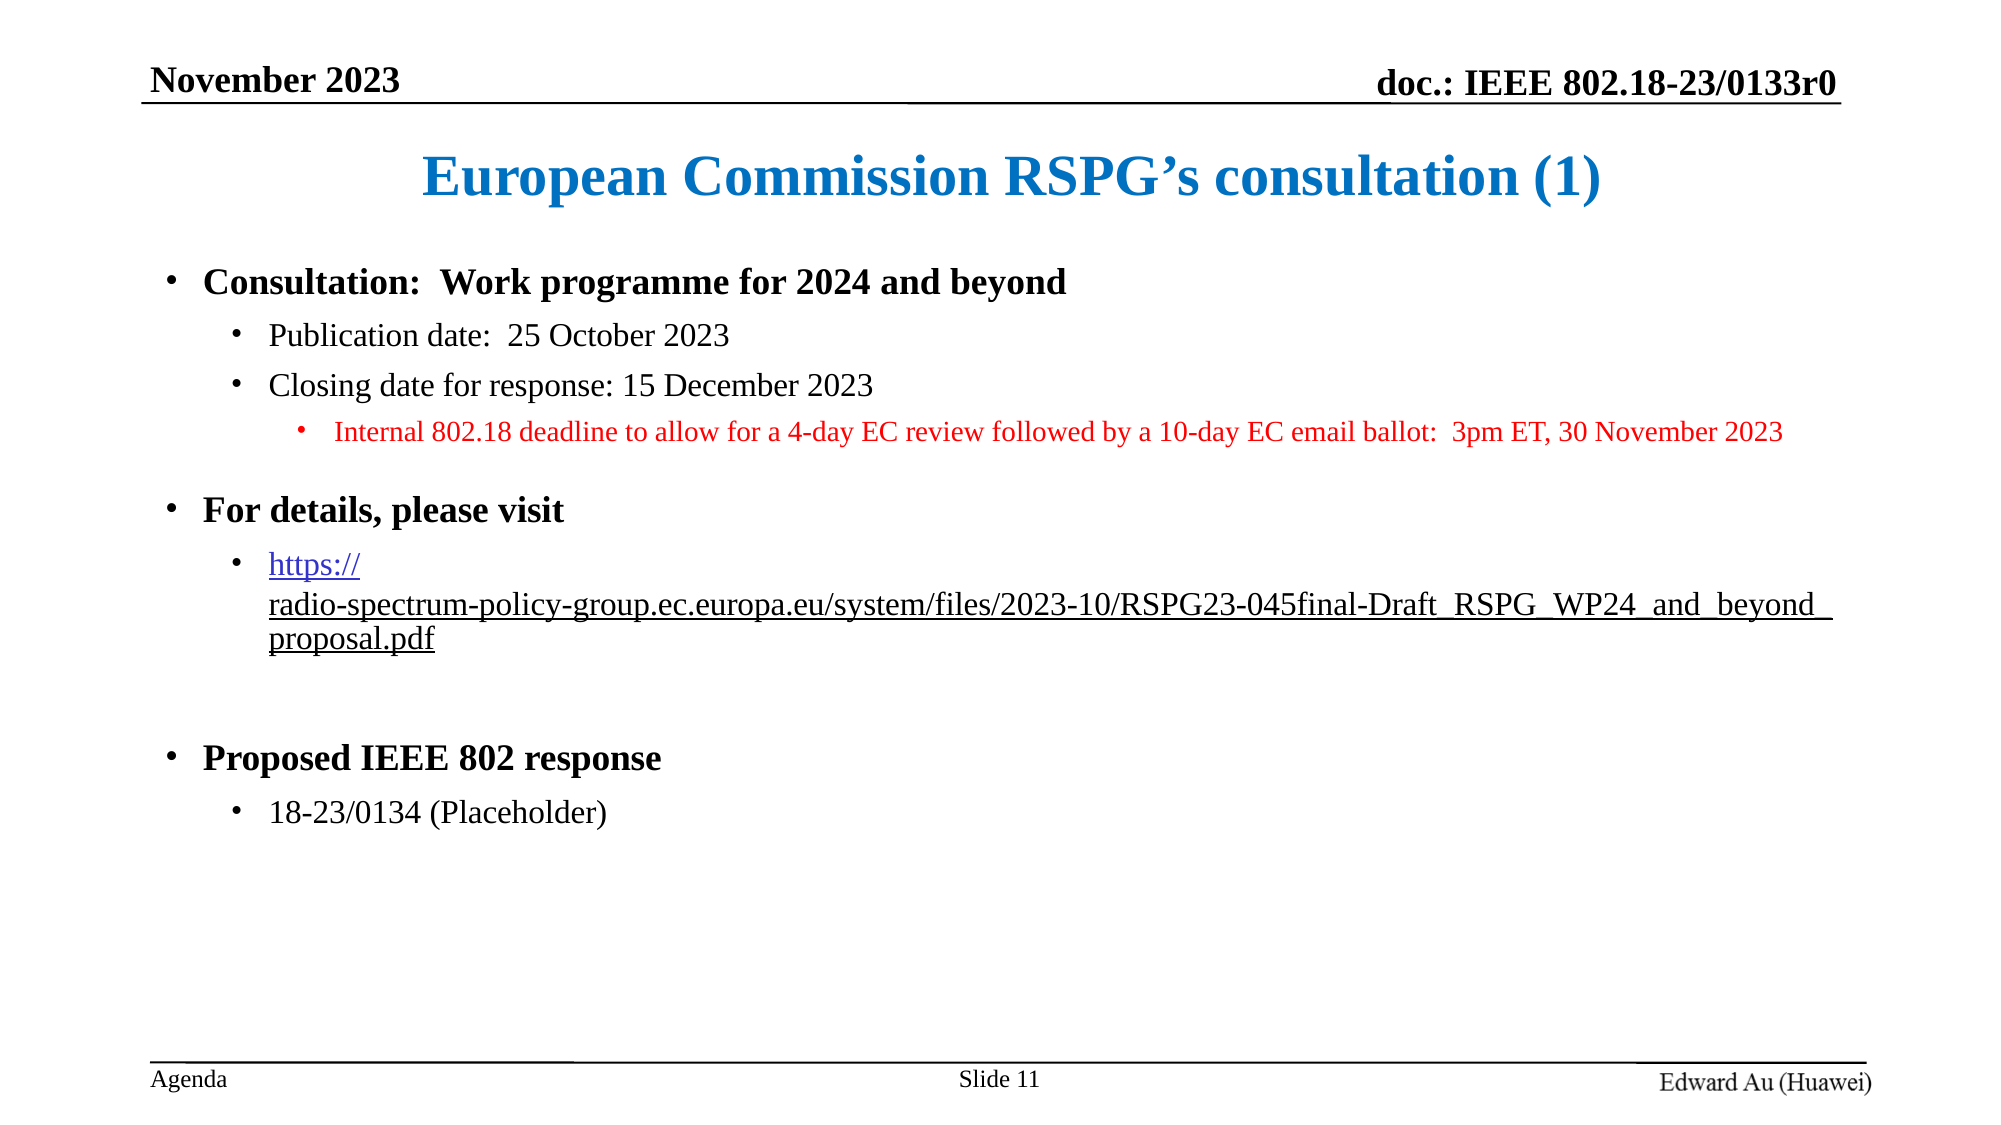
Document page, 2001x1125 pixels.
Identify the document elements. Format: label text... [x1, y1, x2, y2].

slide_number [149, 54, 651, 101]
slide_number Slide 11 [933, 1061, 1067, 1123]
picture [1174, 1058, 1887, 1113]
title European Commission RSPG’s consultation (1) [162, 99, 1864, 246]
list Consultation: Work programme for 2024 and beyond Publication date: 25 October 2023 Closing date for response: 15 December 2023 Internal 802.18 deadline to allow for a 4-day EC review followed by a 10-day EC email ballot: 3pm ET, 30 November 2023 For details, please visit https://radio-spectrum-policy-group.ec.europa.eu/system/files/2023-10/RSPG23-045final-Draft_RSPG_WP24_and_beyond_proposal.pdf Proposed IEEE 802 response 18-23/0134 (Placeholder) [149, 249, 1869, 925]
